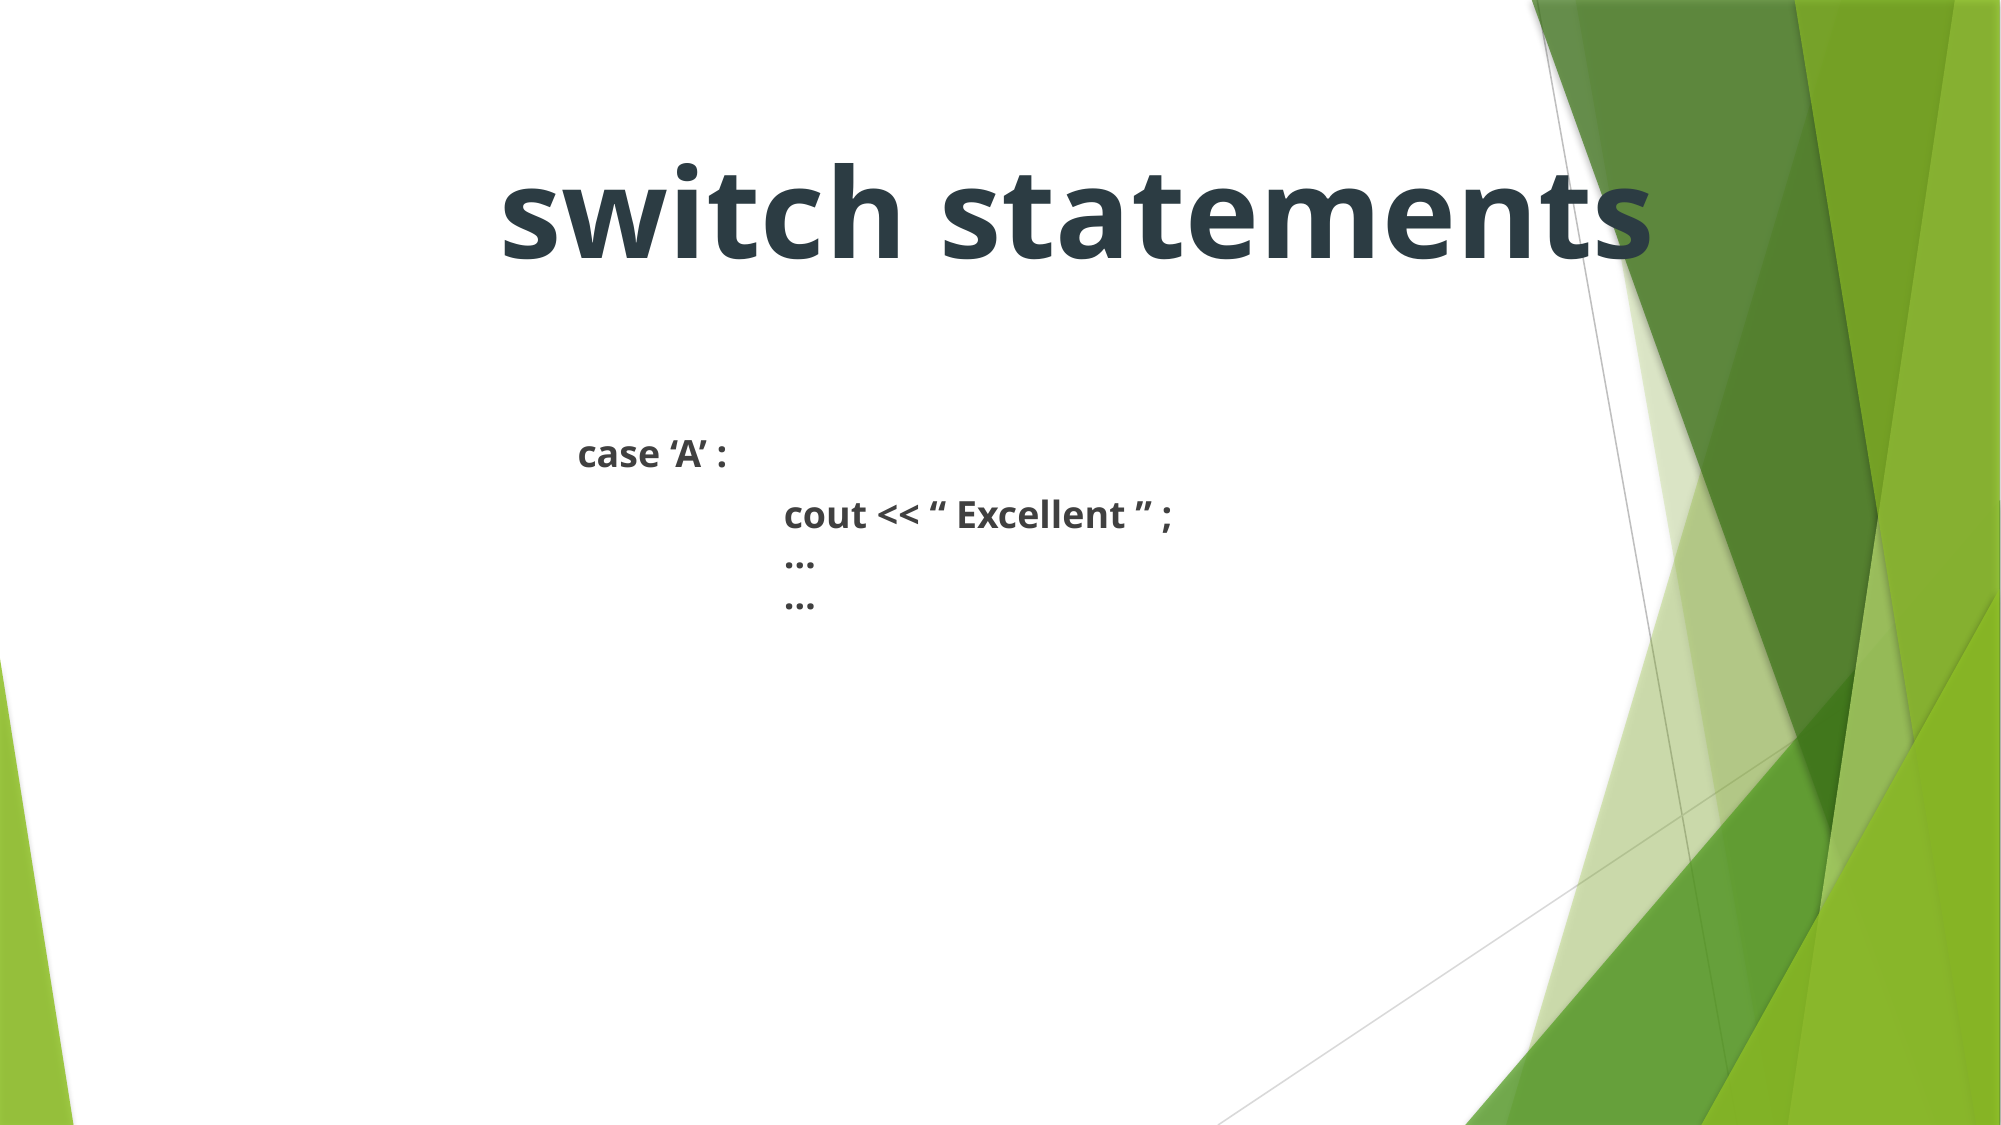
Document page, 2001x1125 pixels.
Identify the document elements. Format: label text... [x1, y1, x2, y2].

list case ‘A’ : cout << “ Excellent ” ; … … [562, 427, 1624, 939]
text_box switch statements [484, 126, 1671, 291]
text_box [374, 75, 1650, 317]
